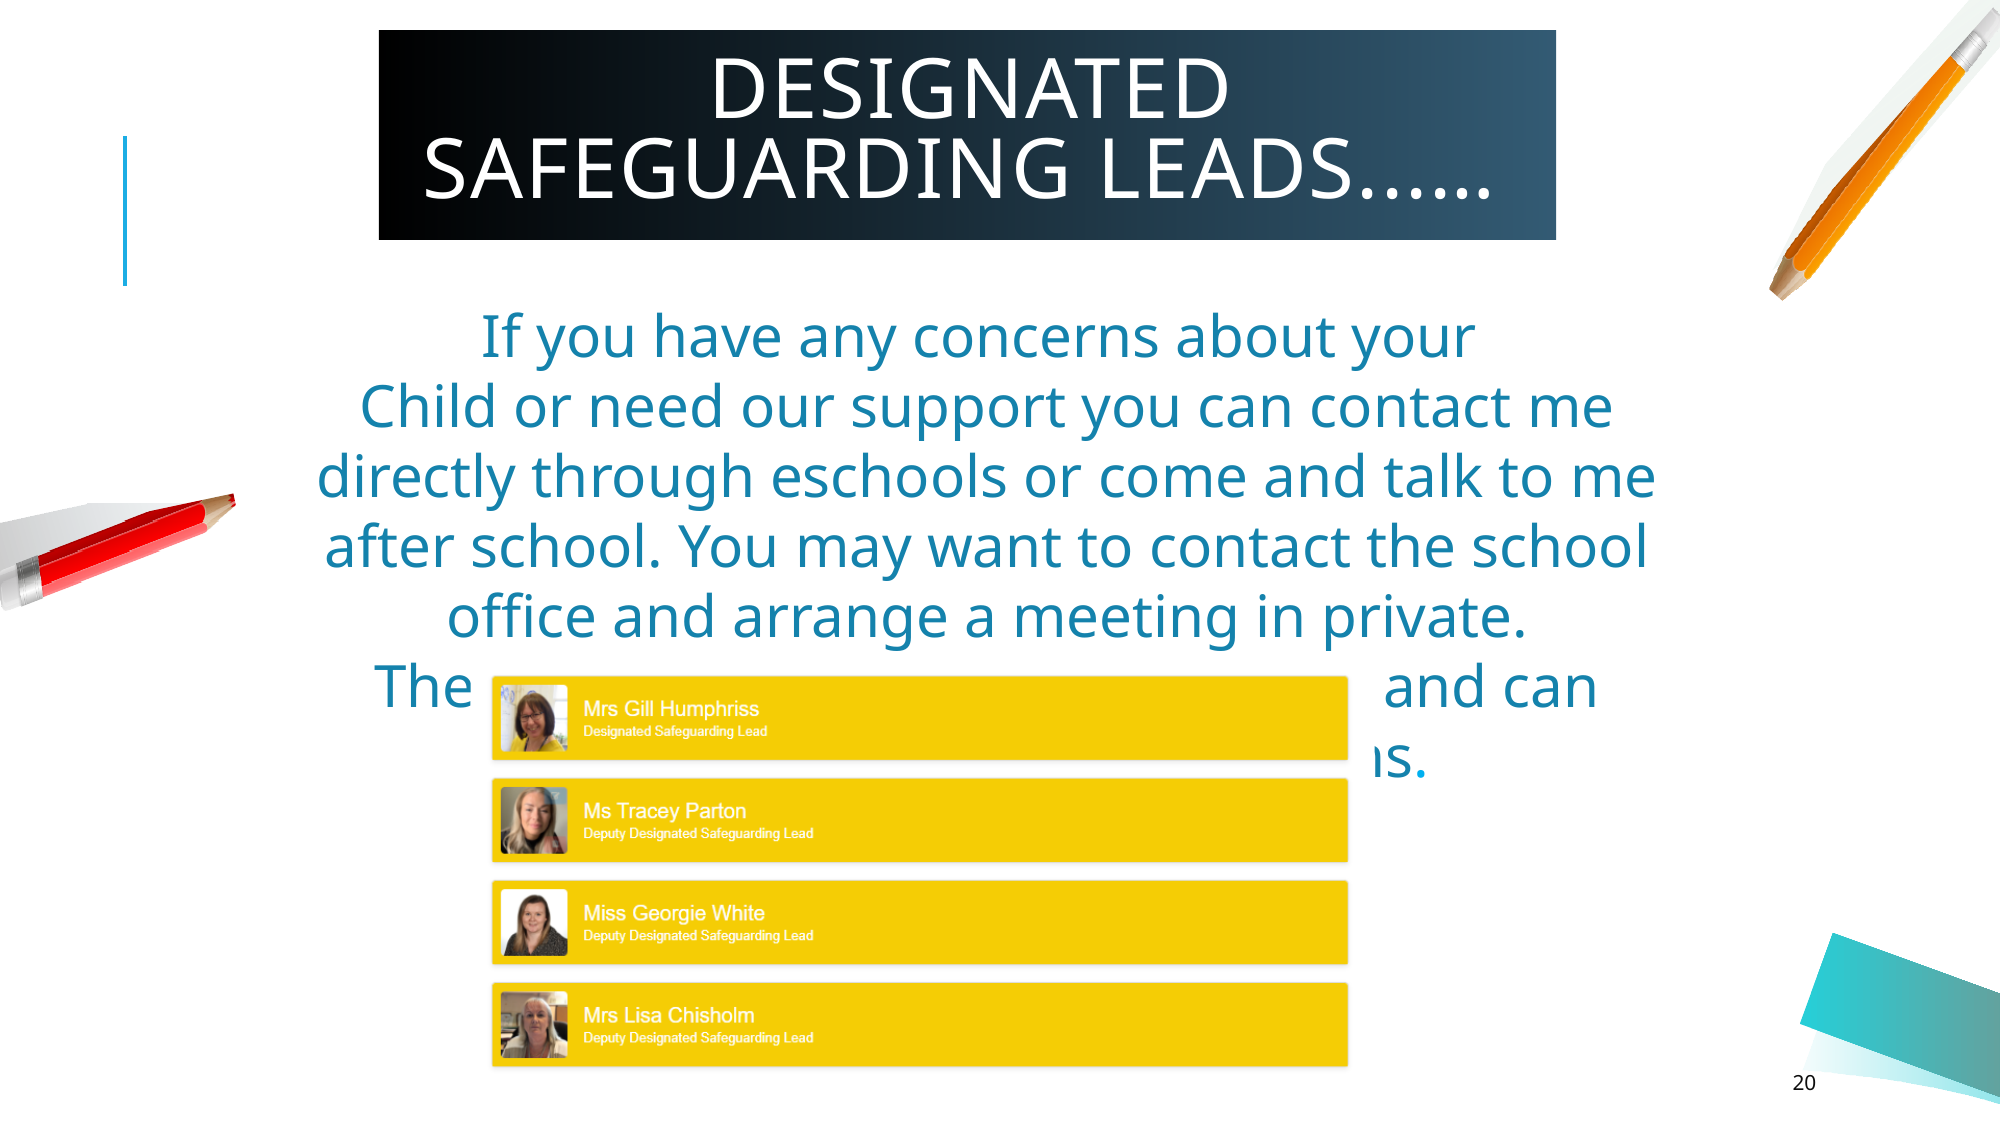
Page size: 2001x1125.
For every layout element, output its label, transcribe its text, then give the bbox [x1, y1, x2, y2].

picture [1755, 0, 2000, 322]
picture [470, 659, 1375, 1085]
title Designated Safeguarding leads...… [378, 29, 1557, 240]
text_box If you have any concerns about your ​ Child or need our support you can contact me directly through eschools or come and talk to me after school. You may want to contact the school office and arrange a meeting in private.​ The DSL team are always welcoming and can support you with your concerns.​ [289, 291, 1685, 797]
slide_number 20 [1777, 1061, 1938, 1107]
picture [0, 493, 248, 613]
